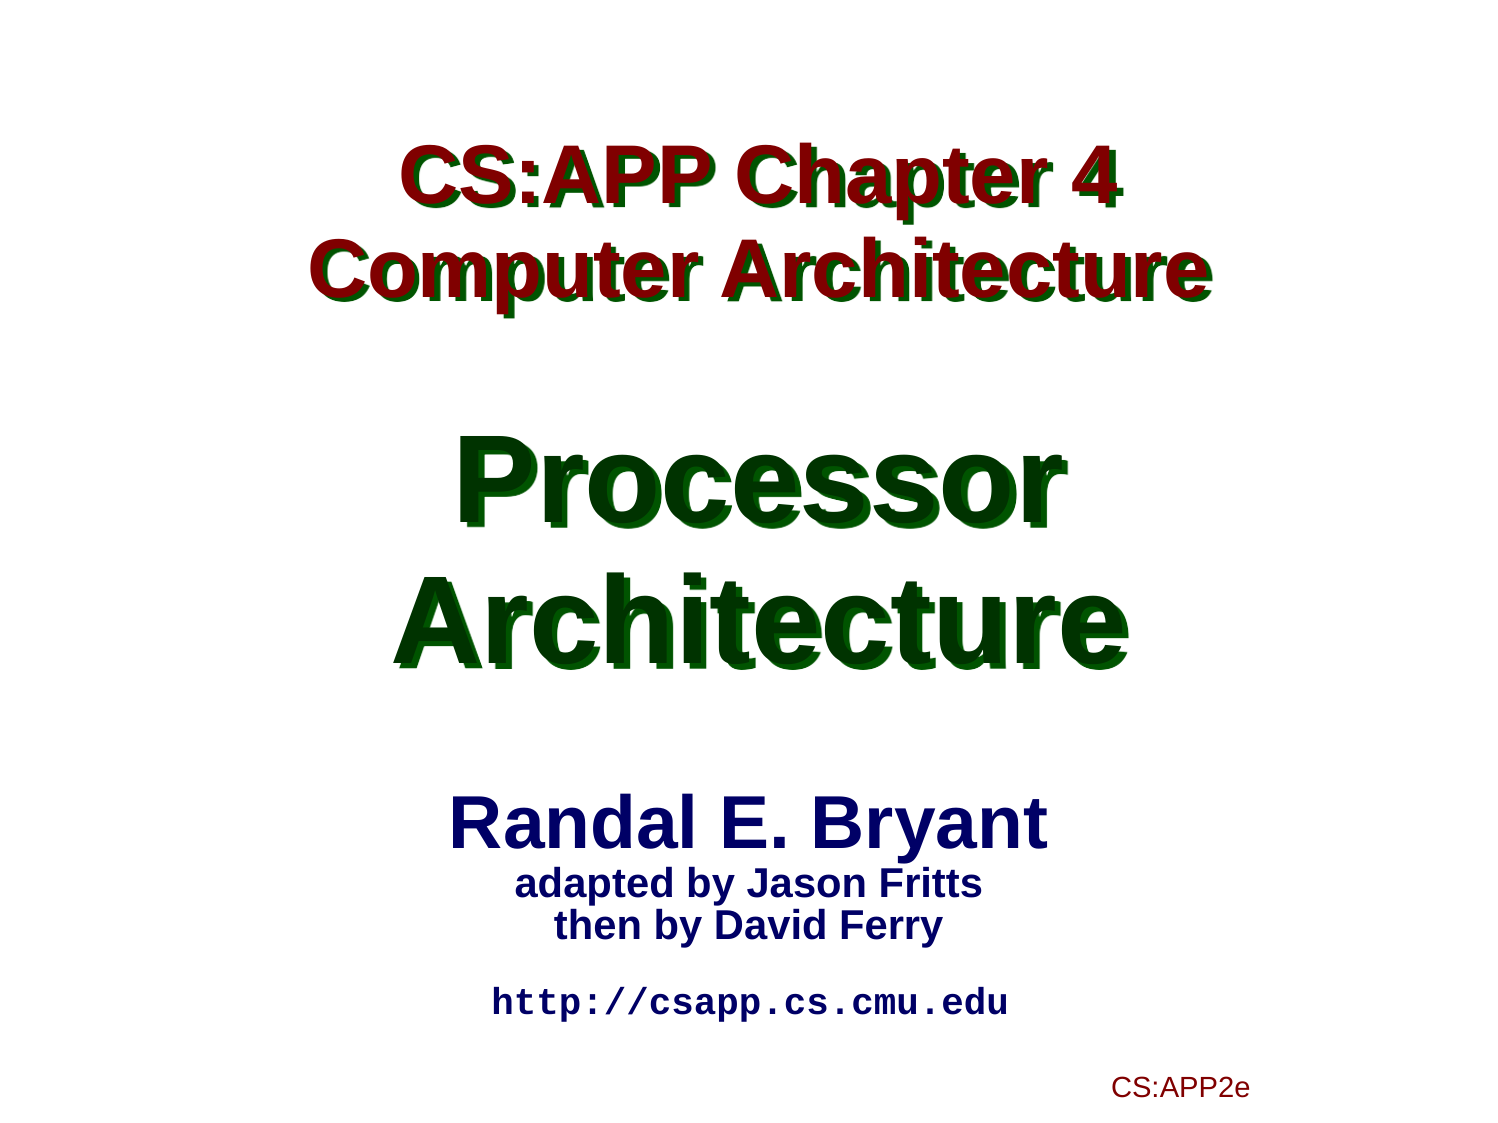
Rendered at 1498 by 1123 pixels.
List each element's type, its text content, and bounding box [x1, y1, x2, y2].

text_box http://csapp.cs.cmu.edu [476, 974, 1024, 1030]
text_box CS:APP Chapter 4 Computer Architecture Processor Architecture [296, 123, 1221, 697]
text_box CS:APP2e [1100, 1068, 1262, 1109]
text_box Randal E. Bryant adapted by Jason Fritts then by David Ferry [438, 782, 1060, 953]
